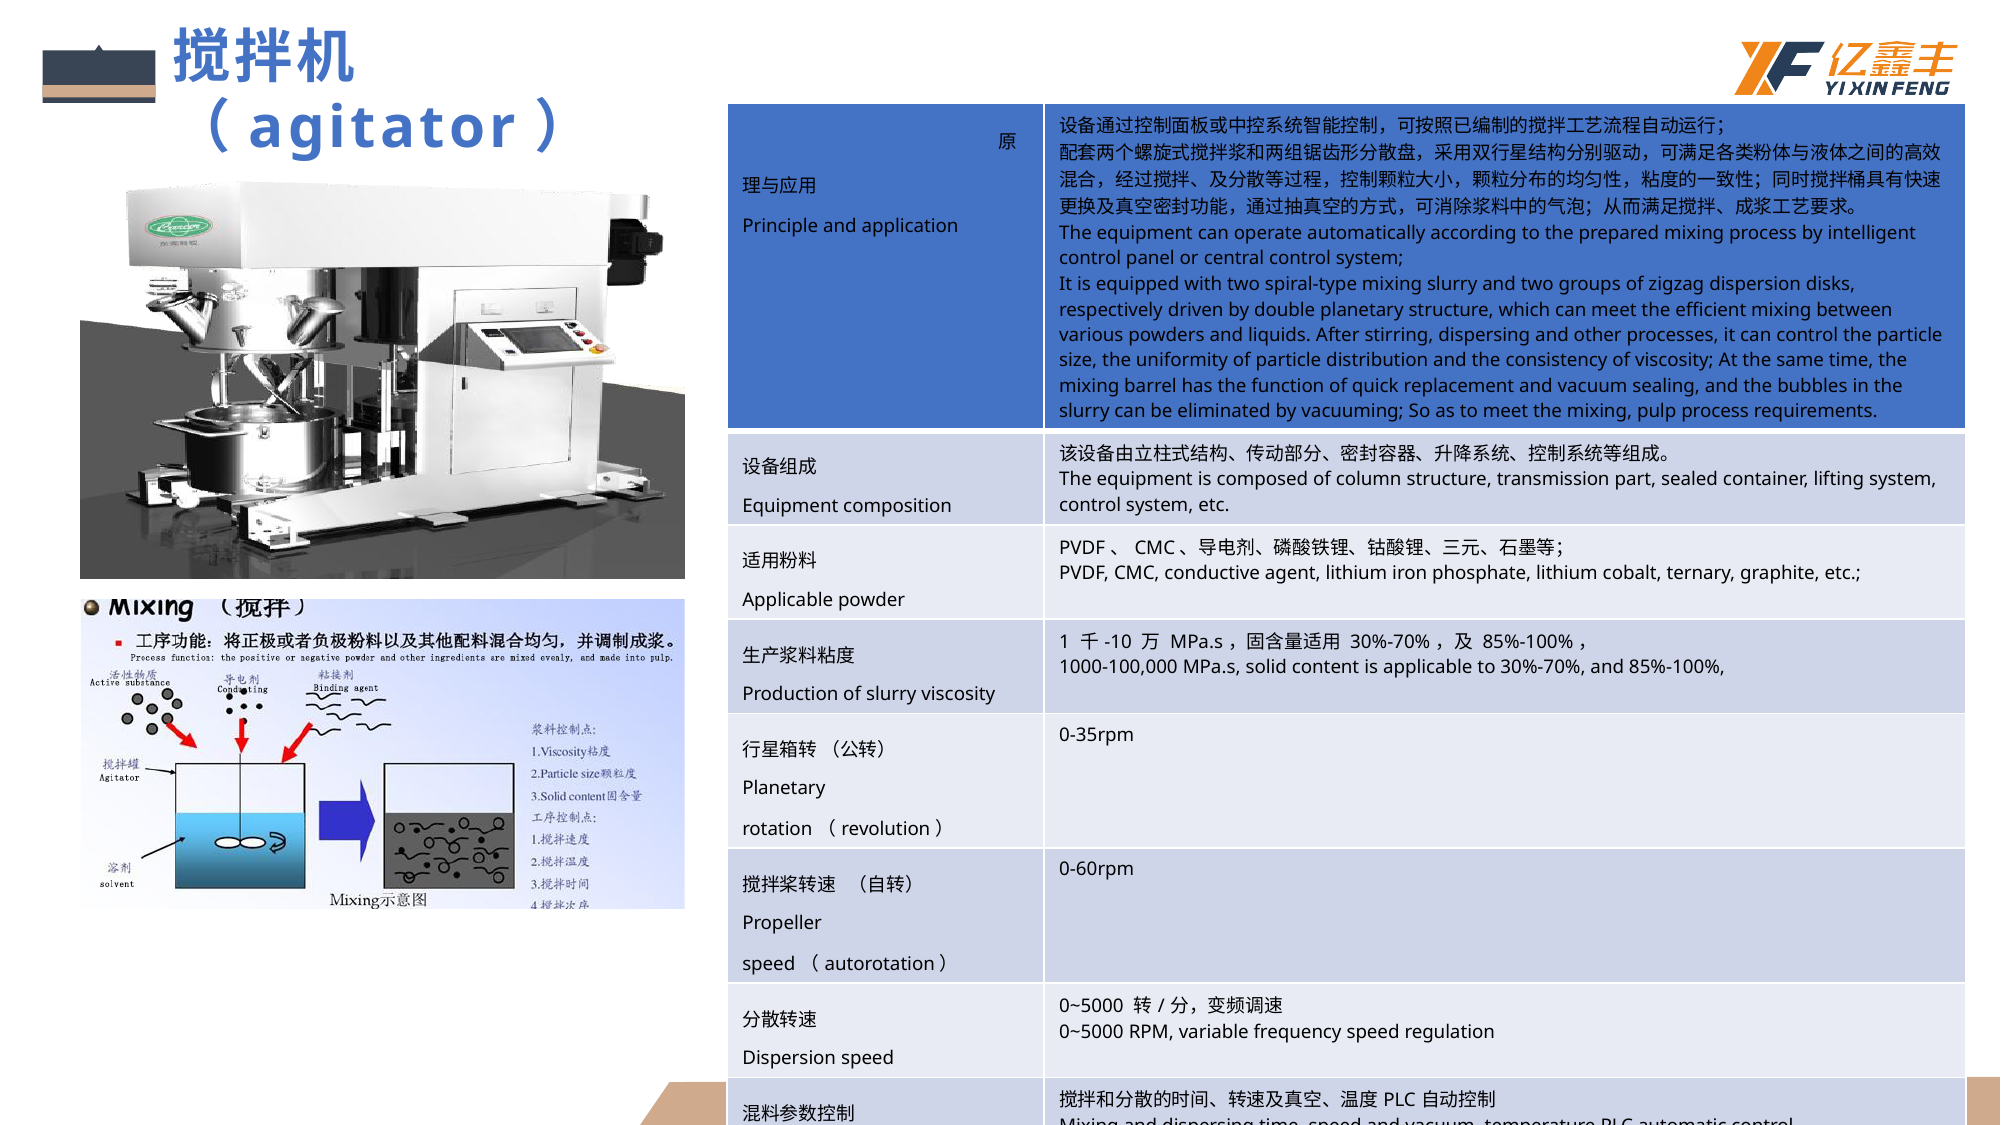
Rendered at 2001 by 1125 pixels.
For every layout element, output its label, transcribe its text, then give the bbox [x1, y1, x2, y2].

table_cell 行星箱转 （公转） Planetary rotation（revolution） [728, 714, 1043, 847]
table_cell 生产浆料粘度 Production of slurry viscosity [728, 620, 1043, 713]
table_cell PVDF、CMC、导电剂、磷酸铁锂、钴酸锂、三元、石墨等； PVDF, CMC, conductive agent, lithium iron phosphate, lithium cobalt, ternary, graphite, etc.; [1045, 526, 1965, 618]
table_cell 搅拌桨转速 （自转） Propeller speed（autorotation） [728, 849, 1043, 982]
picture [80, 177, 685, 579]
text_box 搅拌机 （agitator） [161, 39, 1962, 140]
table_cell 0-35rpm [1045, 714, 1965, 847]
table_header 设备通过控制面板或中控系统智能控制，可按照已编制的搅拌工艺流程自动运行； 配套两个螺旋式搅拌浆和两组锯齿形分散盘，采用双行星结构分别驱动，可满足各类粉体与液体之间的高效混合，经过搅拌、及分散等过程，控制颗粒大小，颗粒分布的均匀性，粘度的一致性；同时搅拌桶具有快速更换及真空密封功能，通过抽真空的方式，可消除浆料中的气泡；从而满足搅拌、成浆工艺要求。 The equipment can operate automatically according to the prepared mixing process by intelligent control panel or central control system; It is equipped with two spiral-type mixing slurry and two groups of zigzag dispersion disks, respectively driven by double planetary structure, which can meet the efficient mixing between various powders and liquids. After stirring, dispersing and other processes, it can control the particle size, the uniformity of particle distribution and the consistency of viscosity; At the same time, the mixing barrel has the function of quick replacement and vacuum sealing, and the bubbles in the slurry can be eliminated by vacuuming; So as to meet the mixing, pulp process requirements. [1045, 104, 1965, 428]
table_cell 0~5000 转/分，变频调速 0~5000 RPM, variable frequency speed regulation [1045, 984, 1965, 1077]
table_cell 分散转速 Dispersion speed [728, 984, 1043, 1077]
table_cell 搅拌和分散的时间、转速及真空、温度PLC自动控制 Mixing and dispersing time, speed and vacuum, temperature PLC automatic control [1045, 1078, 1965, 1125]
table_cell 0-60rpm [1045, 849, 1965, 982]
table_cell 该设备由立柱式结构、传动部分、密封容器、升降系统、控制系统等组成。 The equipment is composed of column structure, transmission part, sealed container, lifting system, control system, etc. [1045, 434, 1965, 524]
table_header 原理与应用 Principle and application [728, 104, 1043, 428]
table_cell 适用粉料 Applicable powder [728, 526, 1043, 618]
picture [80, 599, 685, 909]
table_cell 1 千-10 万 MPa.s，固含量适用 30%-70%，及 85%-100%， 1000-100,000 MPa.s, solid content is applicable to 30%-70%, and 85%-100%, [1045, 620, 1965, 713]
table_cell 混料参数控制 Mixing parameter control [728, 1078, 1043, 1125]
table_cell 设备组成 Equipment composition [728, 434, 1043, 524]
